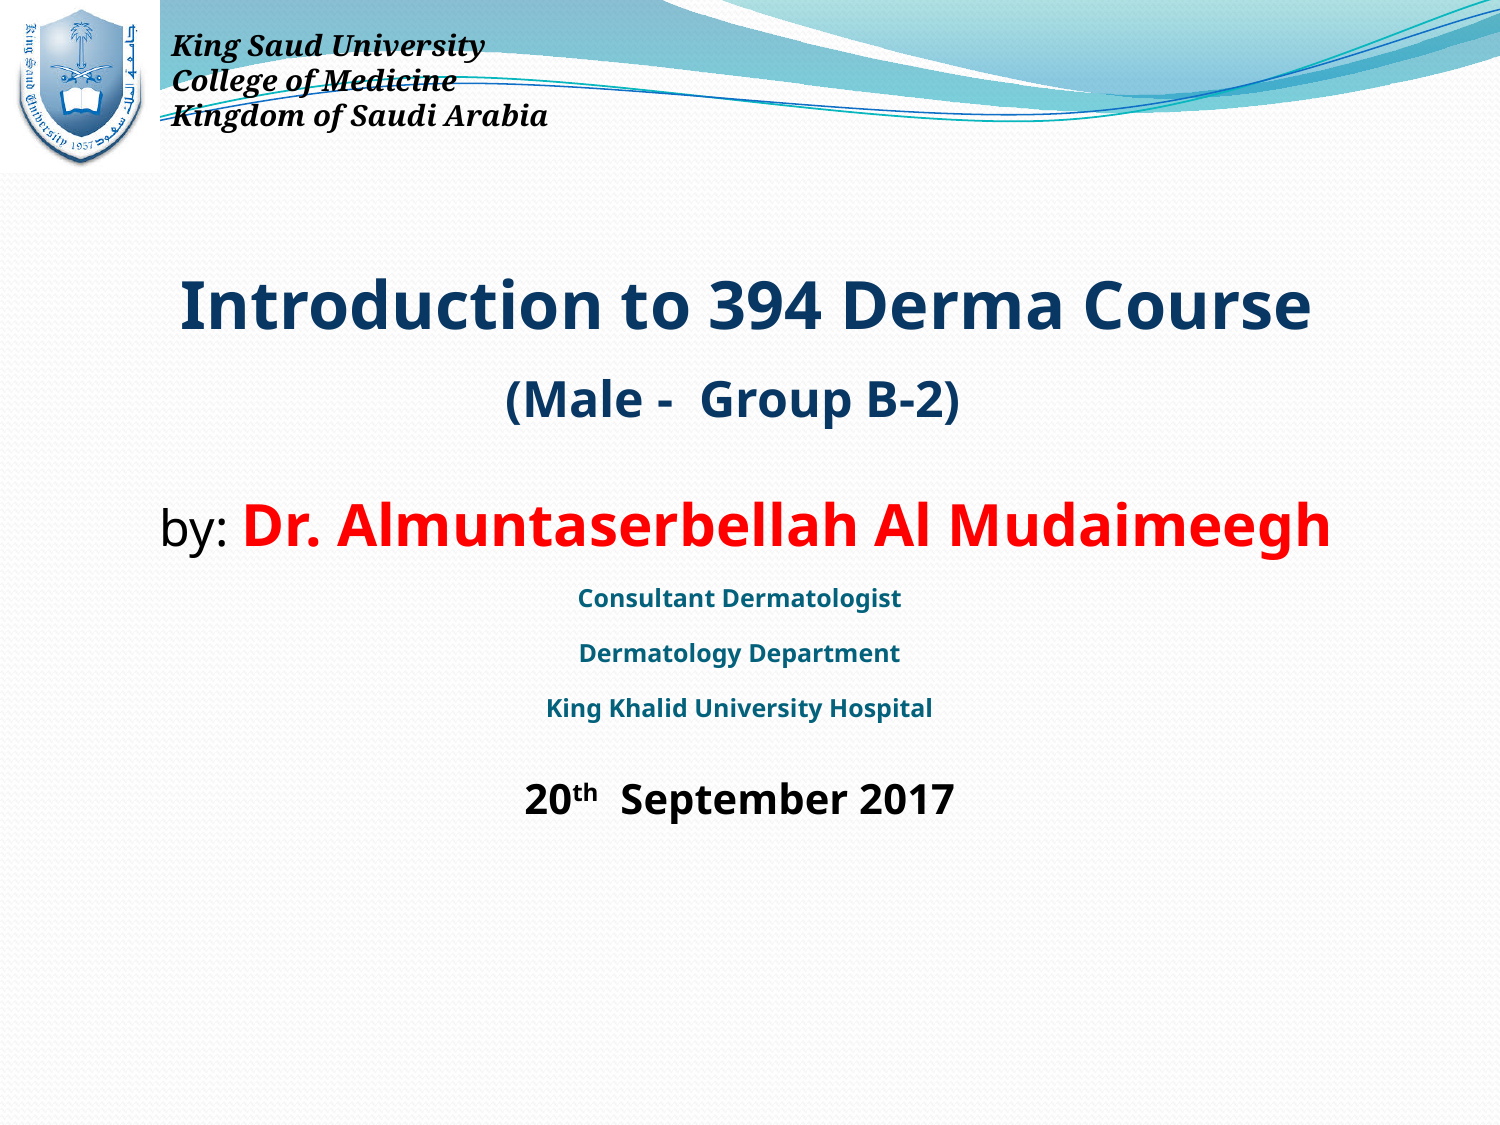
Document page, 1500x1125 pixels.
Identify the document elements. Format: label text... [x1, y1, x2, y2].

list Introduction to 394 Derma Course (Male - Group B-2) by: Dr. Almuntaserbellah Al Mudaimeegh Consultant Dermatologist Dermatology Department King Khalid University Hospital 20th September 2017 [64, 255, 1416, 1024]
title King Saud University College of Medicine Kingdom of Saudi Arabia [170, 0, 597, 178]
picture [0, 0, 160, 173]
